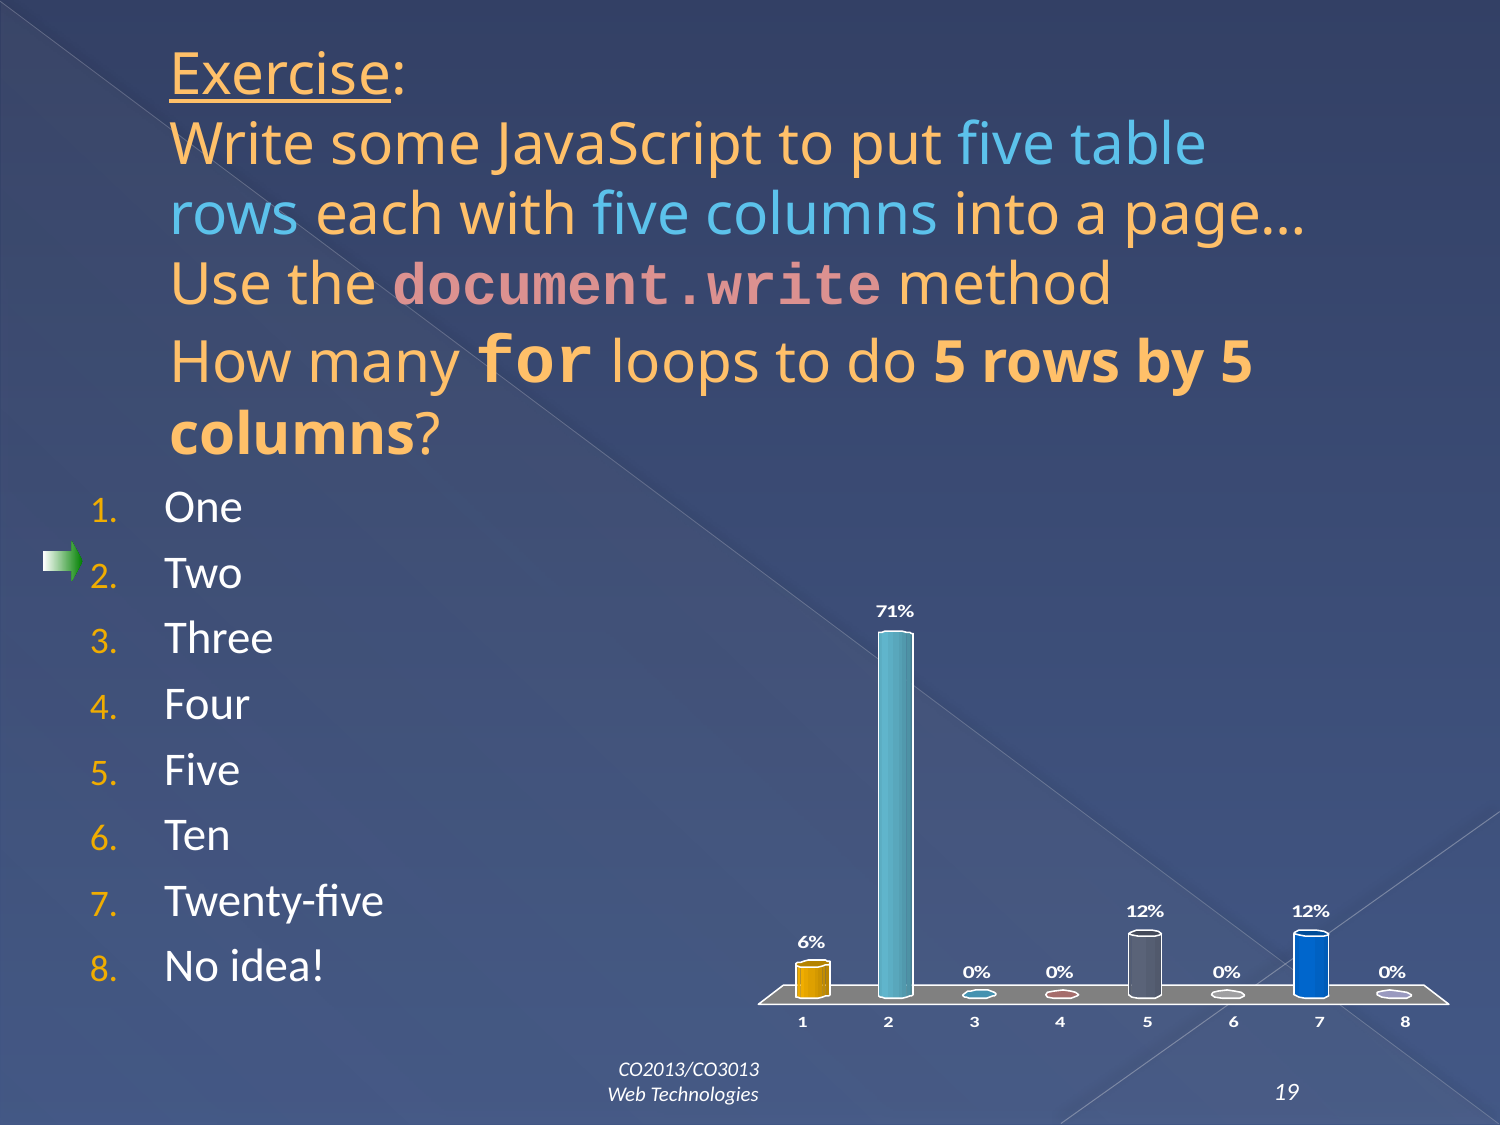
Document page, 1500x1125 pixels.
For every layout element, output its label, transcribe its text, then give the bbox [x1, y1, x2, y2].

footer CO2013/CO3013 Web Technologies [75, 1063, 774, 1113]
title Exercise: Write some JavaScript to put five table rows each with five columns into a page… Use the document.write method How many for loops to do 5 rows by 5 columns? [75, 45, 1350, 457]
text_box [739, 421, 1490, 1068]
slide_number 19 [1245, 1071, 1328, 1113]
text_box [41, 539, 85, 583]
list One Two Three Four Five Ten Twenty-five No idea! [75, 468, 729, 1000]
